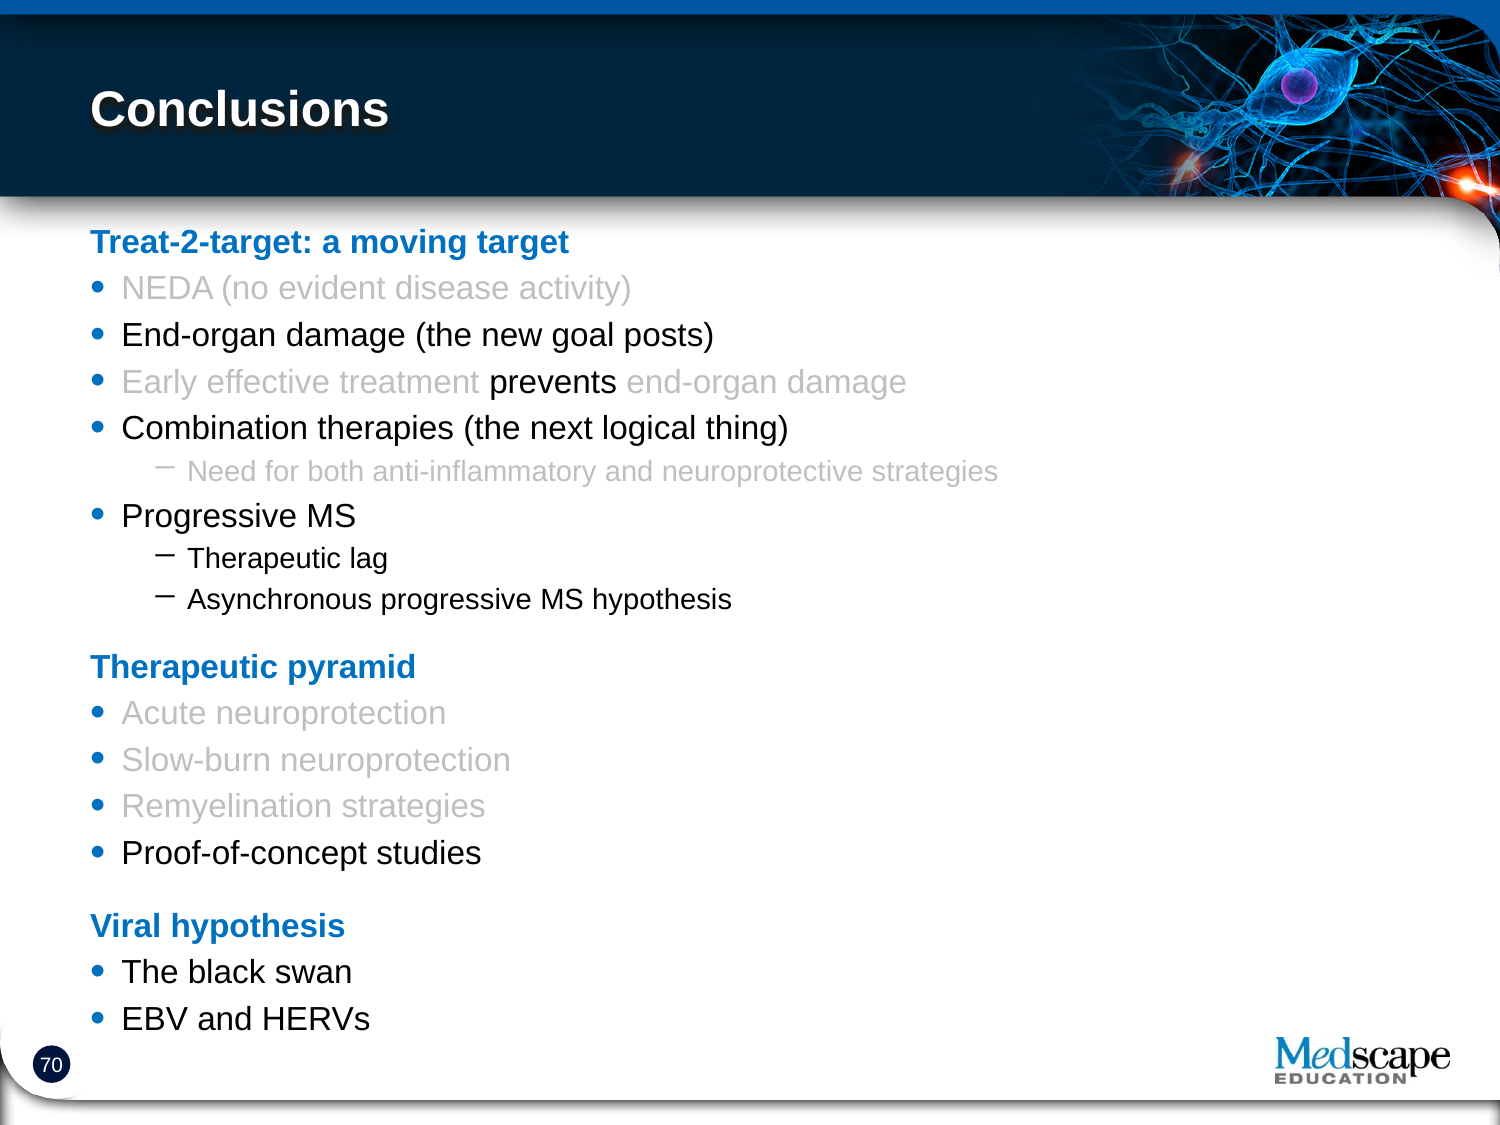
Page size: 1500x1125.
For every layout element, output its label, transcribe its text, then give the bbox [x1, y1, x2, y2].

list Treat-2-target: a moving target NEDA (no evident disease activity) End-organ damage (the new goal posts) Early effective treatment prevents end-organ damage Combination therapies (the next logical thing) Need for both anti-inflammatory and neuroprotective strategies Progressive MS Therapeutic lag Asynchronous progressive MS hypothesis [75, 212, 1418, 625]
picture [0, 0, 1500, 1125]
title Conclusions [75, 12, 1238, 200]
text_box Therapeutic pyramid Acute neuroprotection Slow-burn neuroprotection Remyelination strategies Proof-of-concept studies [74, 637, 1418, 925]
text_box Viral hypothesis The black swan EBV and HERVs [75, 896, 1250, 1075]
